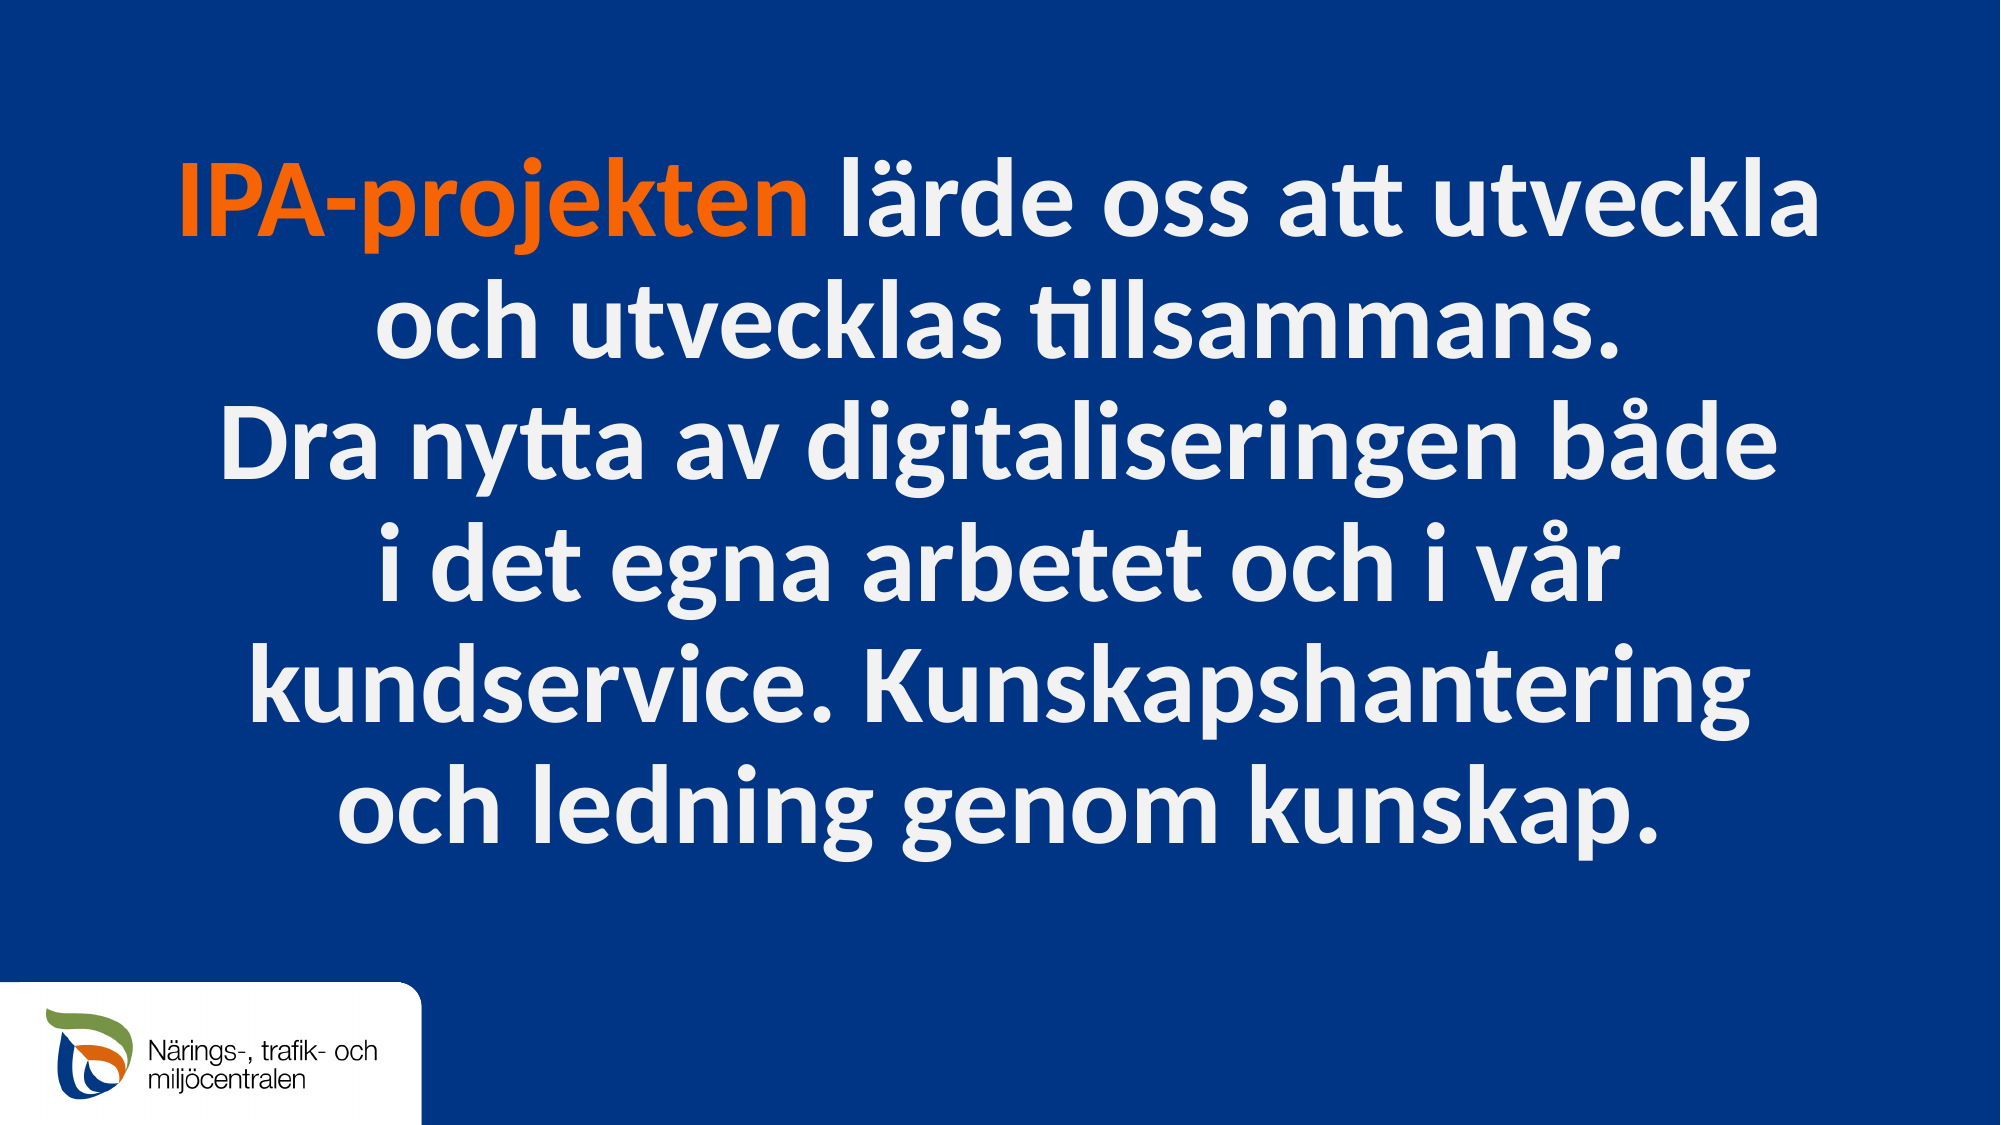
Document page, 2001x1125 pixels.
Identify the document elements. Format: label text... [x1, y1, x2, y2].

picture [20, 982, 401, 1123]
list IPA-projekten lärde oss att utveckla och utvecklas tillsammans. Dra nytta av digitaliseringen både i det egna arbetet och i vår kundservice. Kunskapshantering och ledning genom kunskap. [137, 131, 1863, 942]
